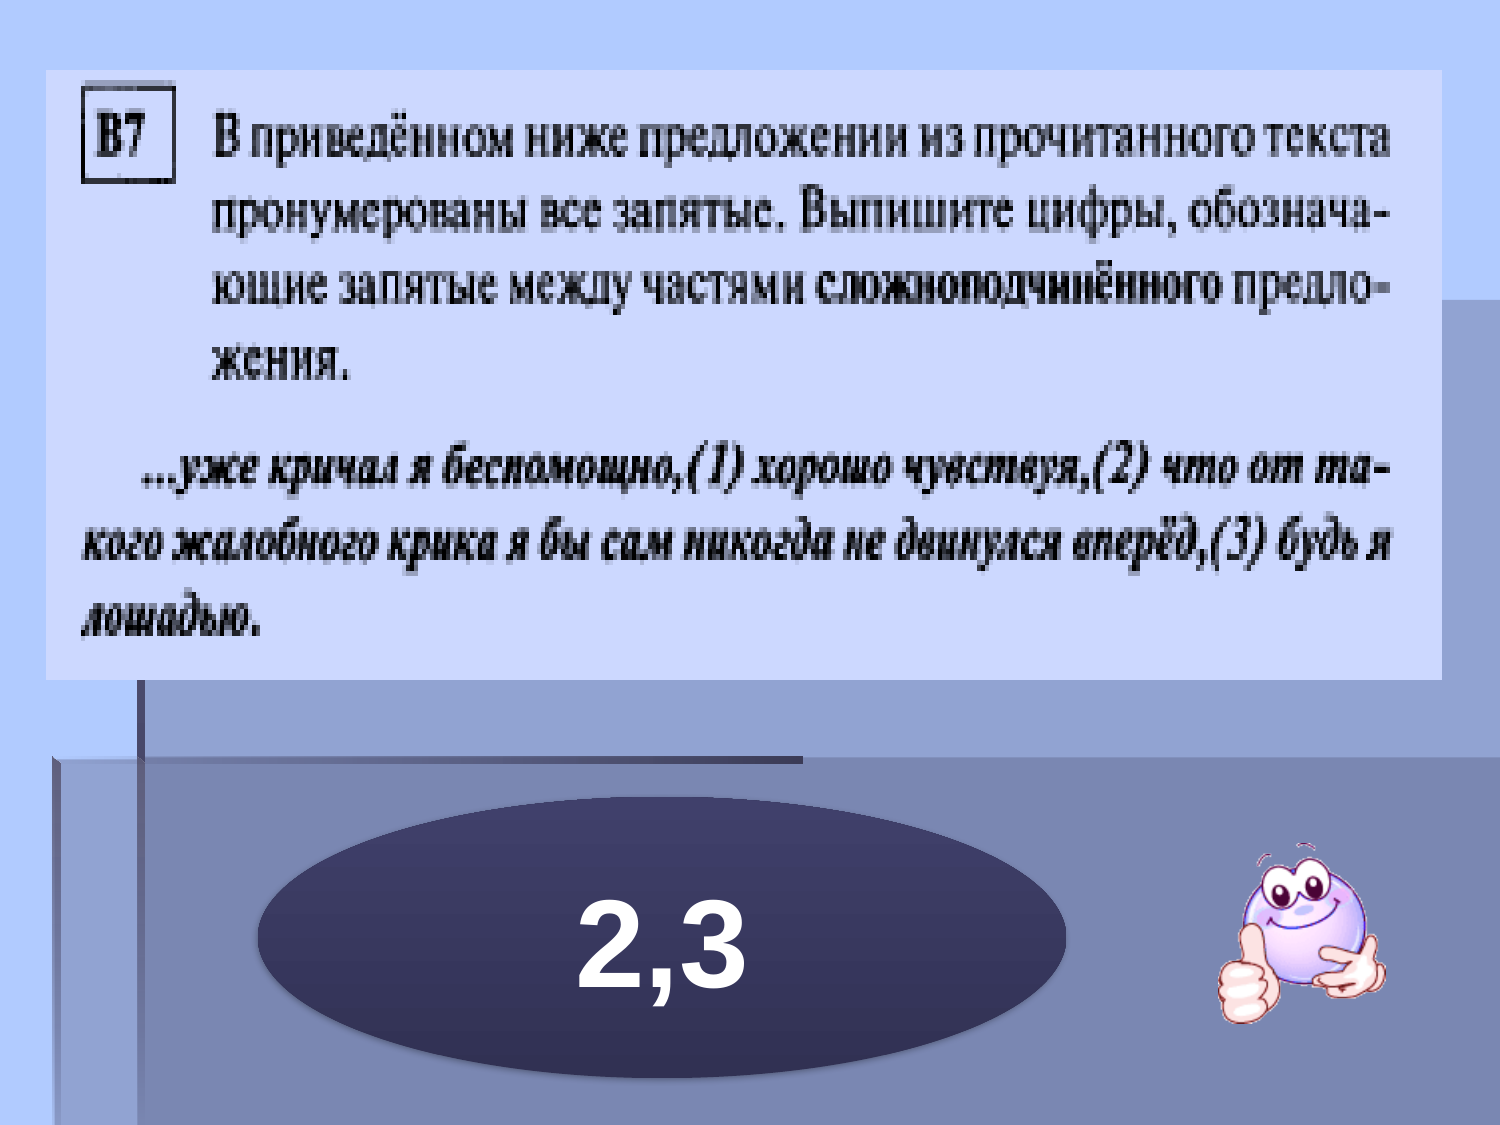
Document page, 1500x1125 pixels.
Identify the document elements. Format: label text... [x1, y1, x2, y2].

text_box 2,3 [257, 796, 1067, 1079]
picture [1218, 843, 1387, 1024]
picture [46, 70, 1442, 680]
